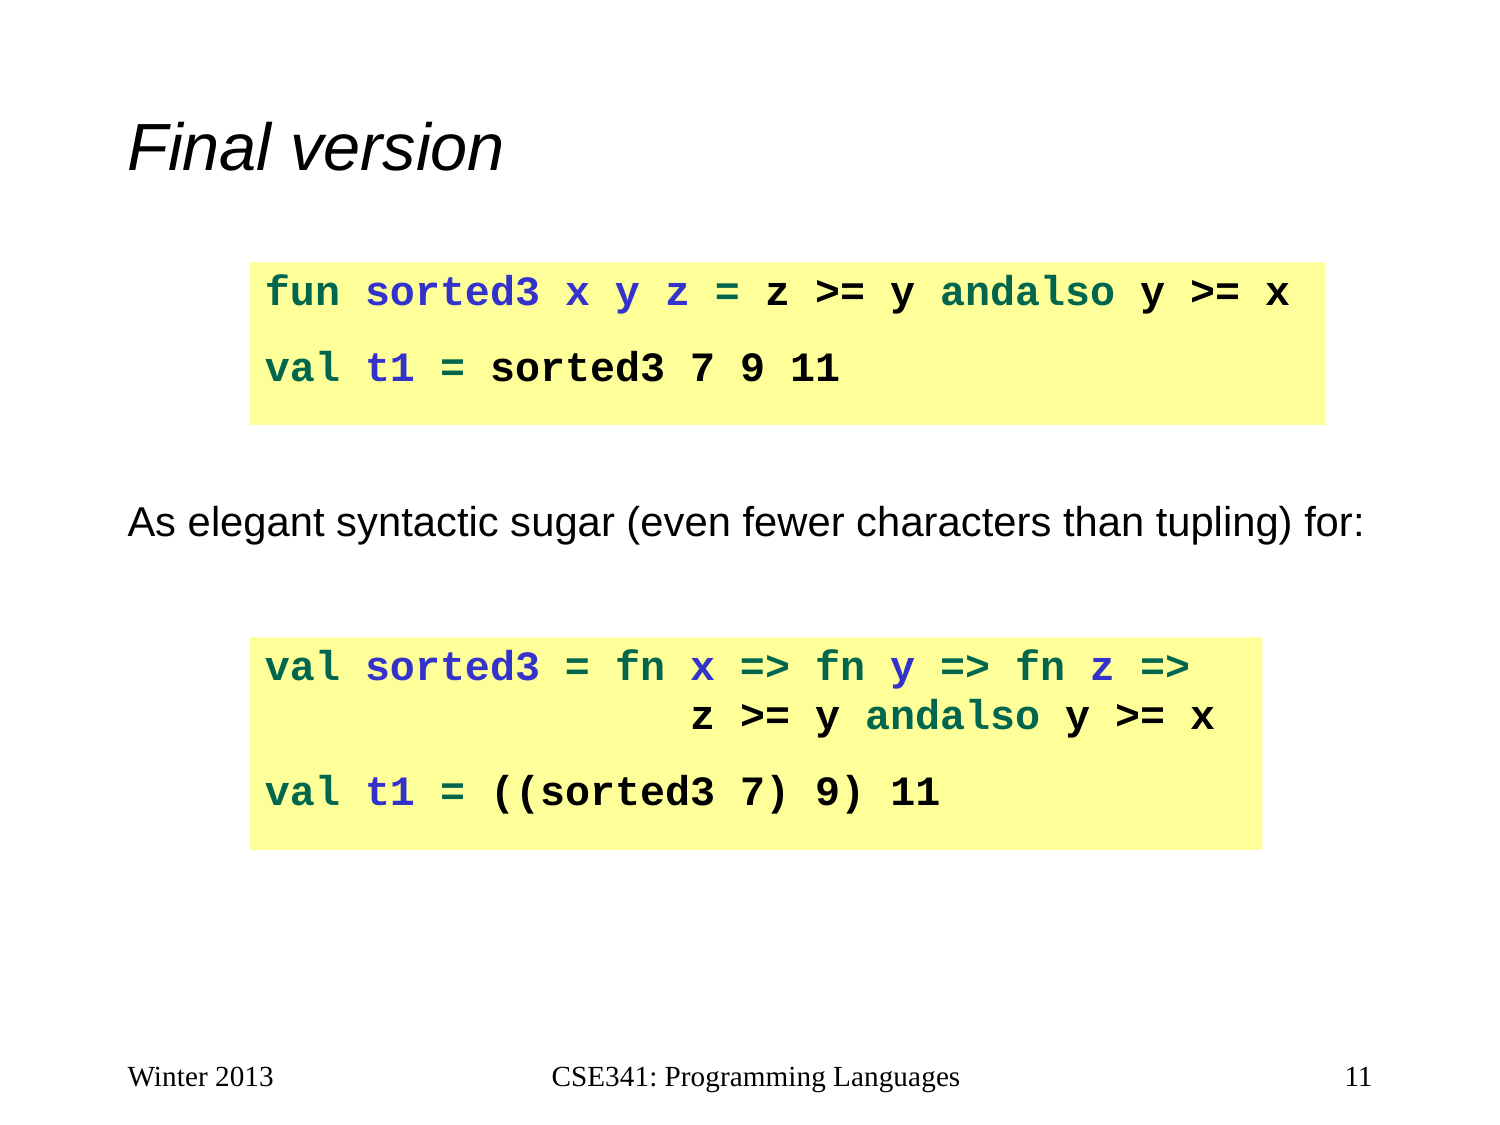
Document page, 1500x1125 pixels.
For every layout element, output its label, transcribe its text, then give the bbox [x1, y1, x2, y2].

slide_number 11 [1074, 1049, 1388, 1125]
text_box fun sorted3 x y z = z >= y andalso y >= x val t1 = sorted3 7 9 11 [249, 262, 1325, 425]
list As elegant syntactic sugar (even fewer characters than tupling) for: [112, 487, 1388, 576]
footer CSE341: Programming Languages [474, 1049, 1038, 1125]
title Final version [112, 49, 1388, 238]
text_box val sorted3 = fn x => fn y => fn z => z >= y andalso y >= x val t1 = ((sorted3 7) 9) 11 [249, 637, 1263, 850]
slide_number Winter 2013 [112, 1049, 426, 1125]
